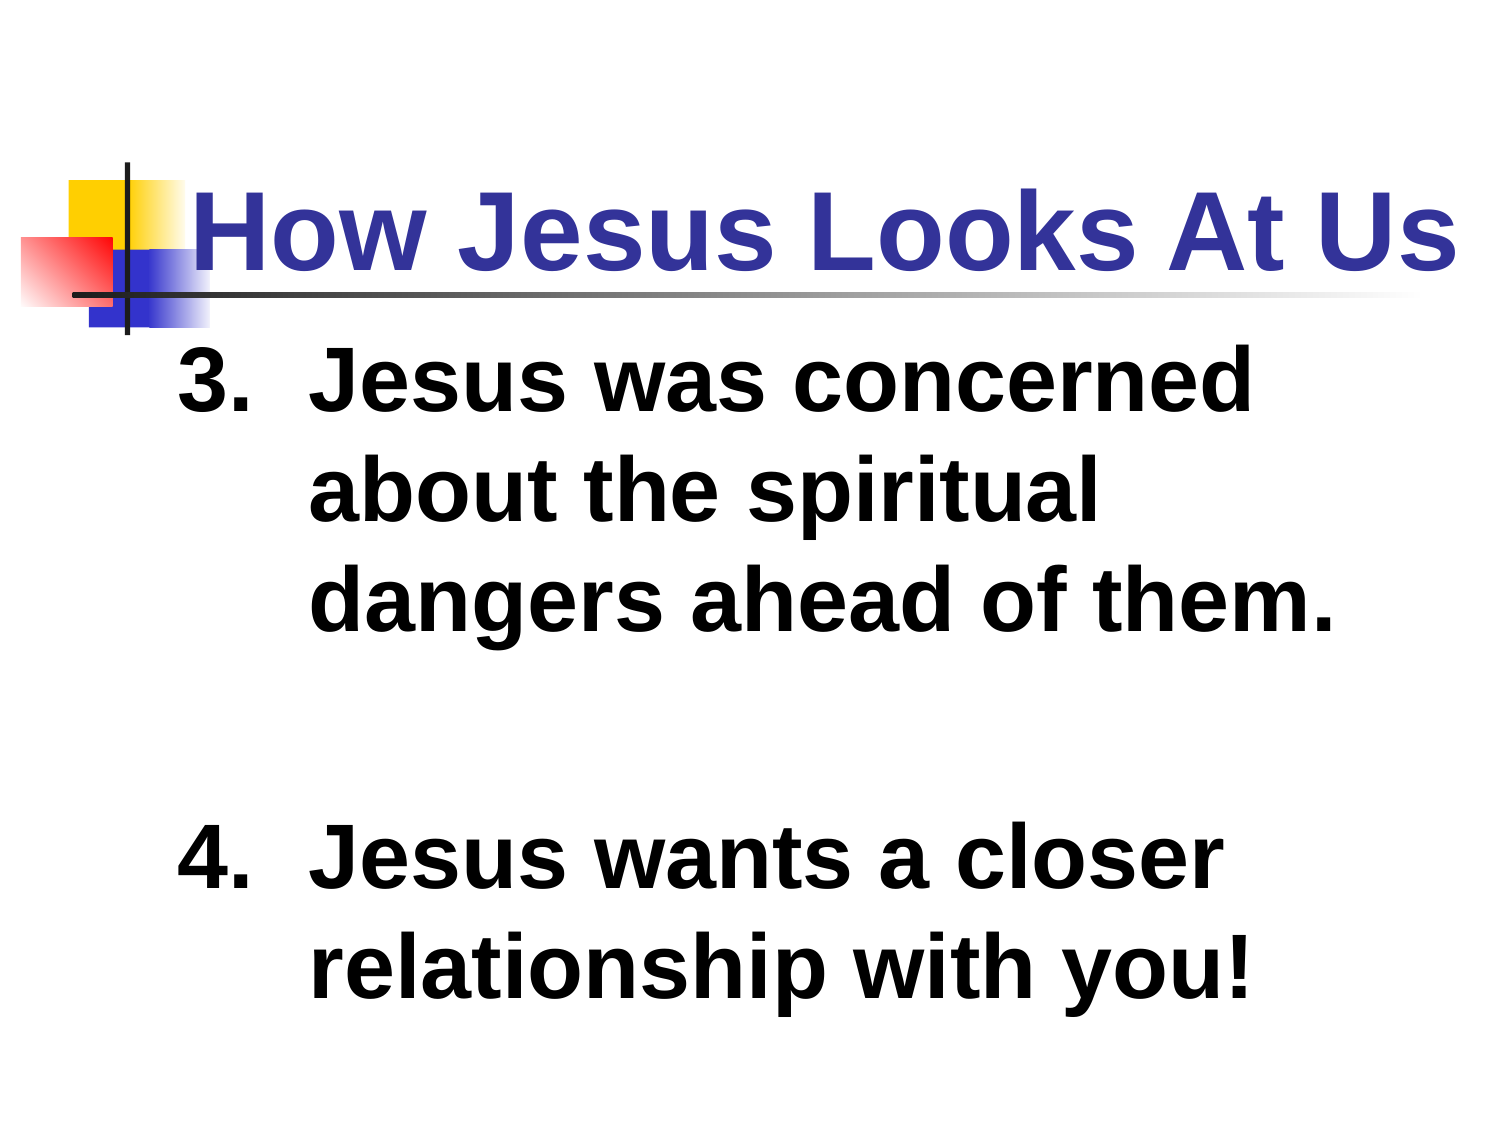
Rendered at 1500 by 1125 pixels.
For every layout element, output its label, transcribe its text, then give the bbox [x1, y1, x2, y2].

list 3. Jesus was concerned about the spiritual dangers ahead of them. 4. Jesus wants a closer relationship with you! [162, 312, 1500, 1125]
title How Jesus Looks At Us [149, 112, 1500, 301]
